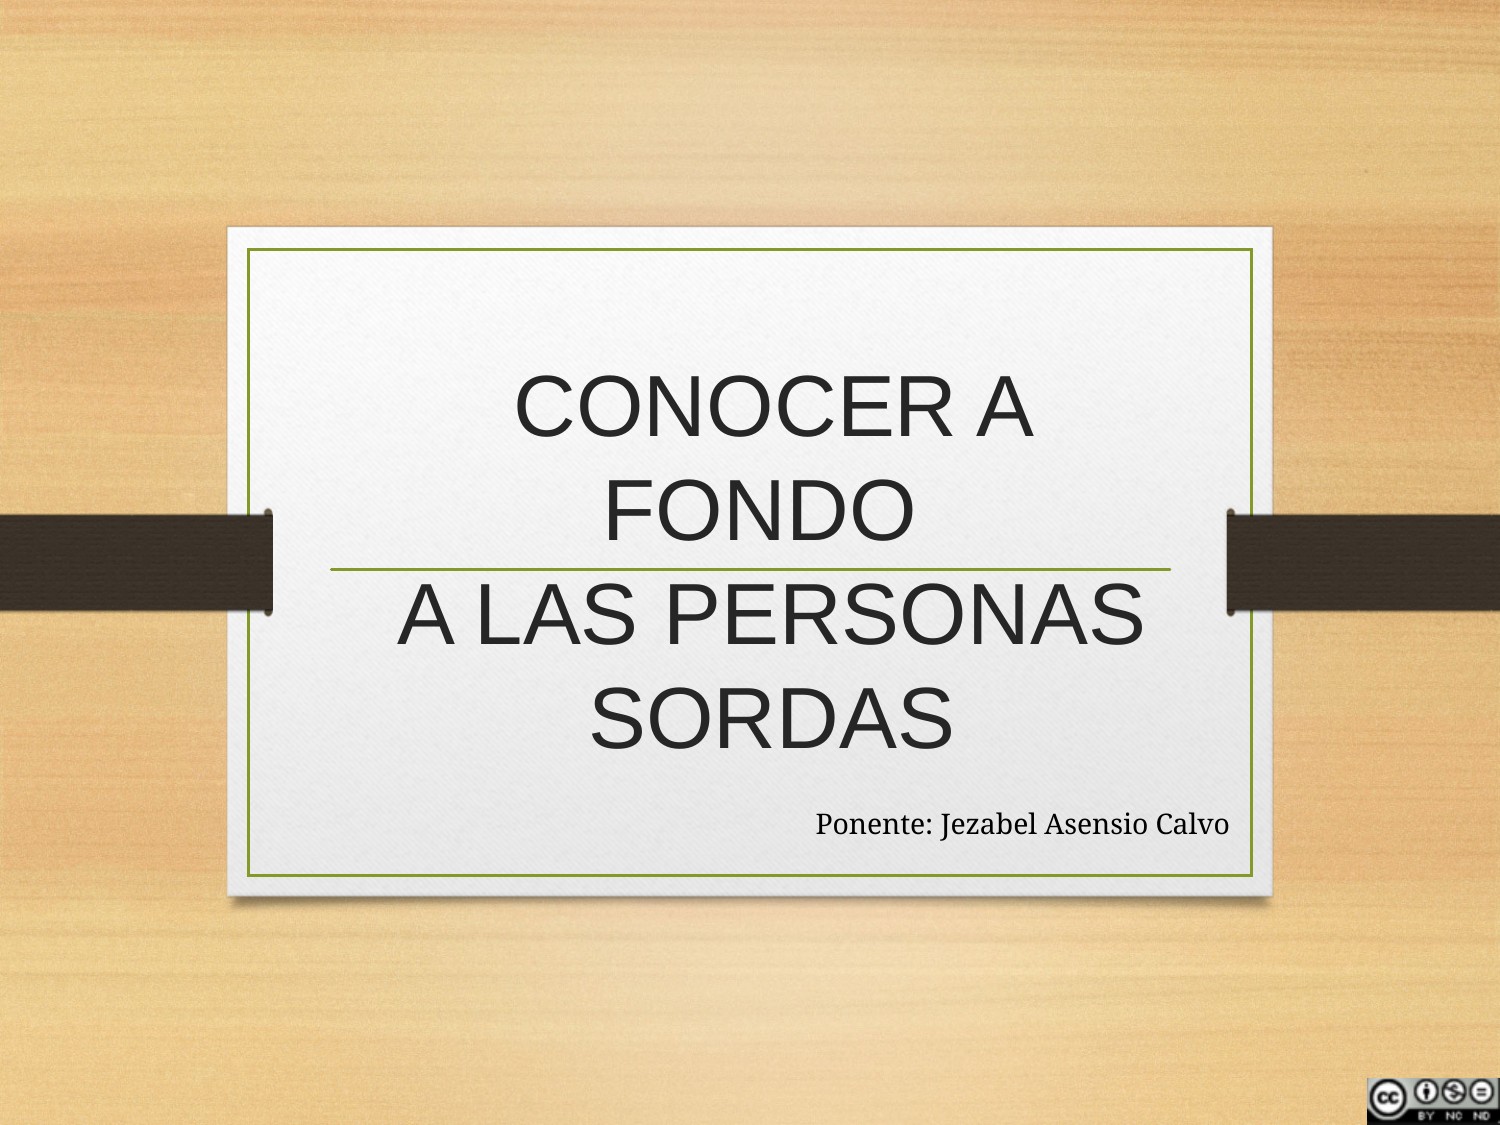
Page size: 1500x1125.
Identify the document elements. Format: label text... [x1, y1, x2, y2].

title Conocer a fondo a las personas sordas [336, 341, 1208, 774]
subtitle Ponente: Jezabel Asensio Calvo [797, 798, 1246, 882]
picture [0, 0, 1500, 1125]
